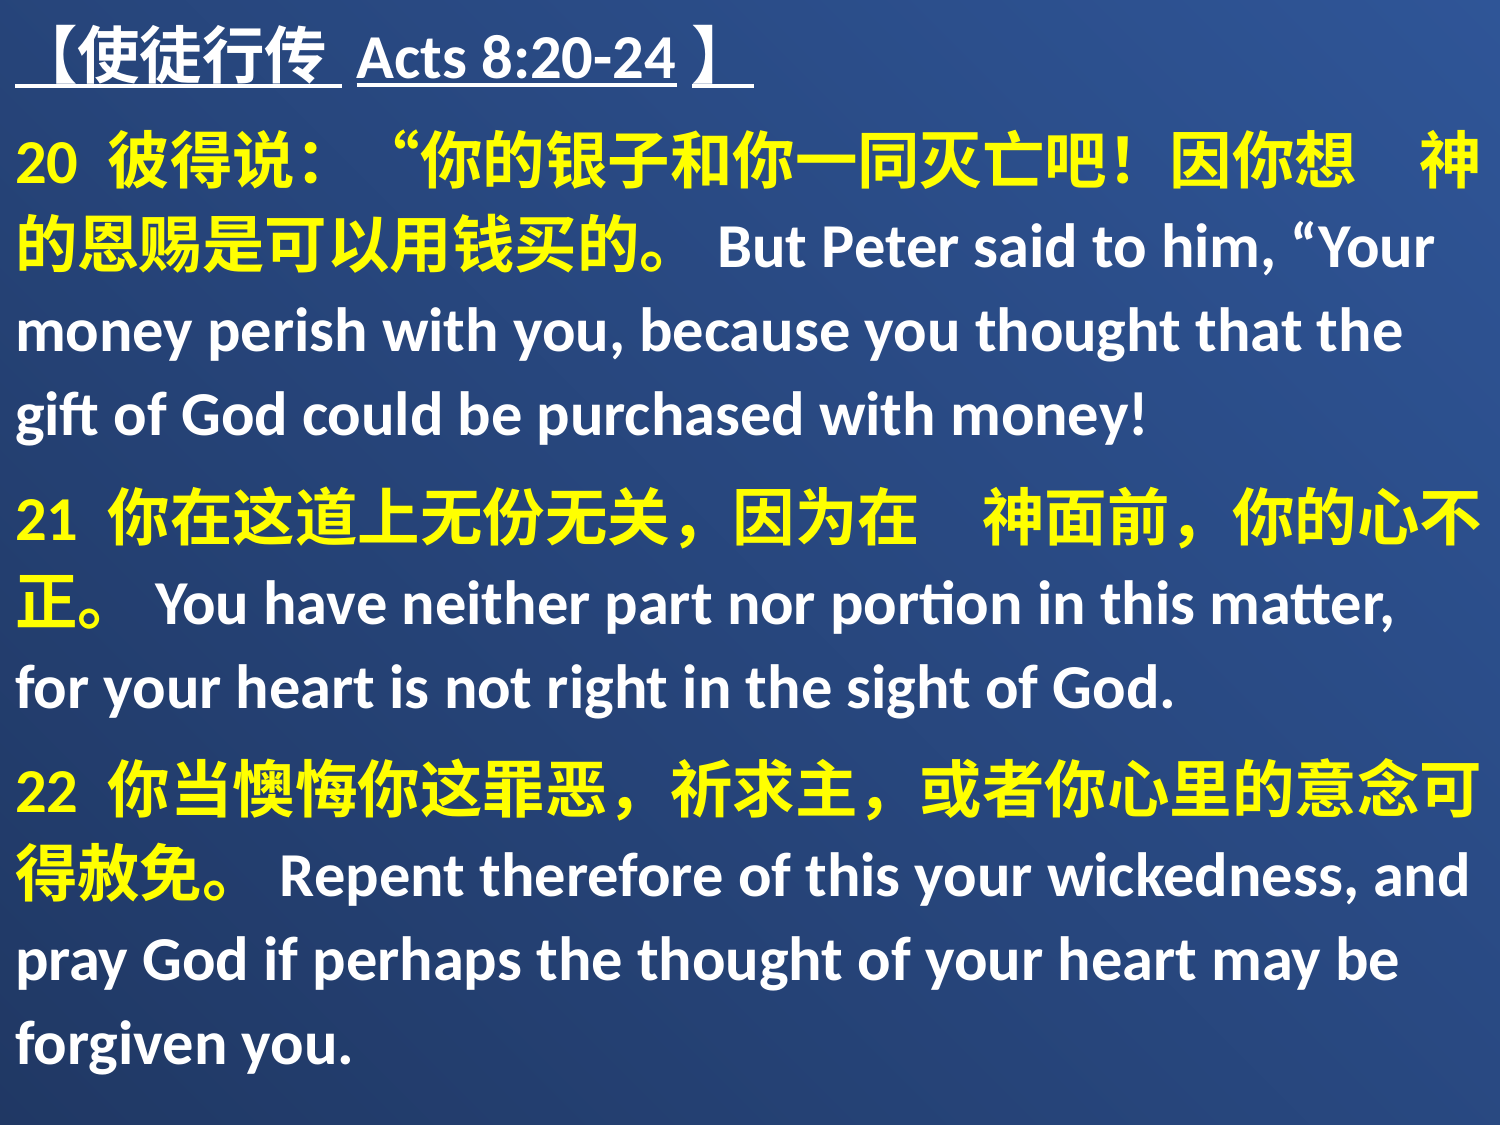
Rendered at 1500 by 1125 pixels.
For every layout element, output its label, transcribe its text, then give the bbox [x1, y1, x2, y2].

subtitle 【使徒行传 Acts 8:20-24】 20 彼得说：“你的银子和你一同灭亡吧！因你想 神的恩赐是可以用钱买的。But Peter said to him, “Your money perish with you, because you thought that the gift of God could be purchased with money! 21 你在这道上无份无关，因为在 神面前，你的心不正。You have neither part nor portion in this matter, for your heart is not right in the sight of God. 22 你当懊悔你这罪恶，祈求主，或者你心里的意念可得赦免。Repent therefore of this your wickedness, and pray God if perhaps the thought of your heart may be forgiven you. [0, 0, 1500, 1125]
